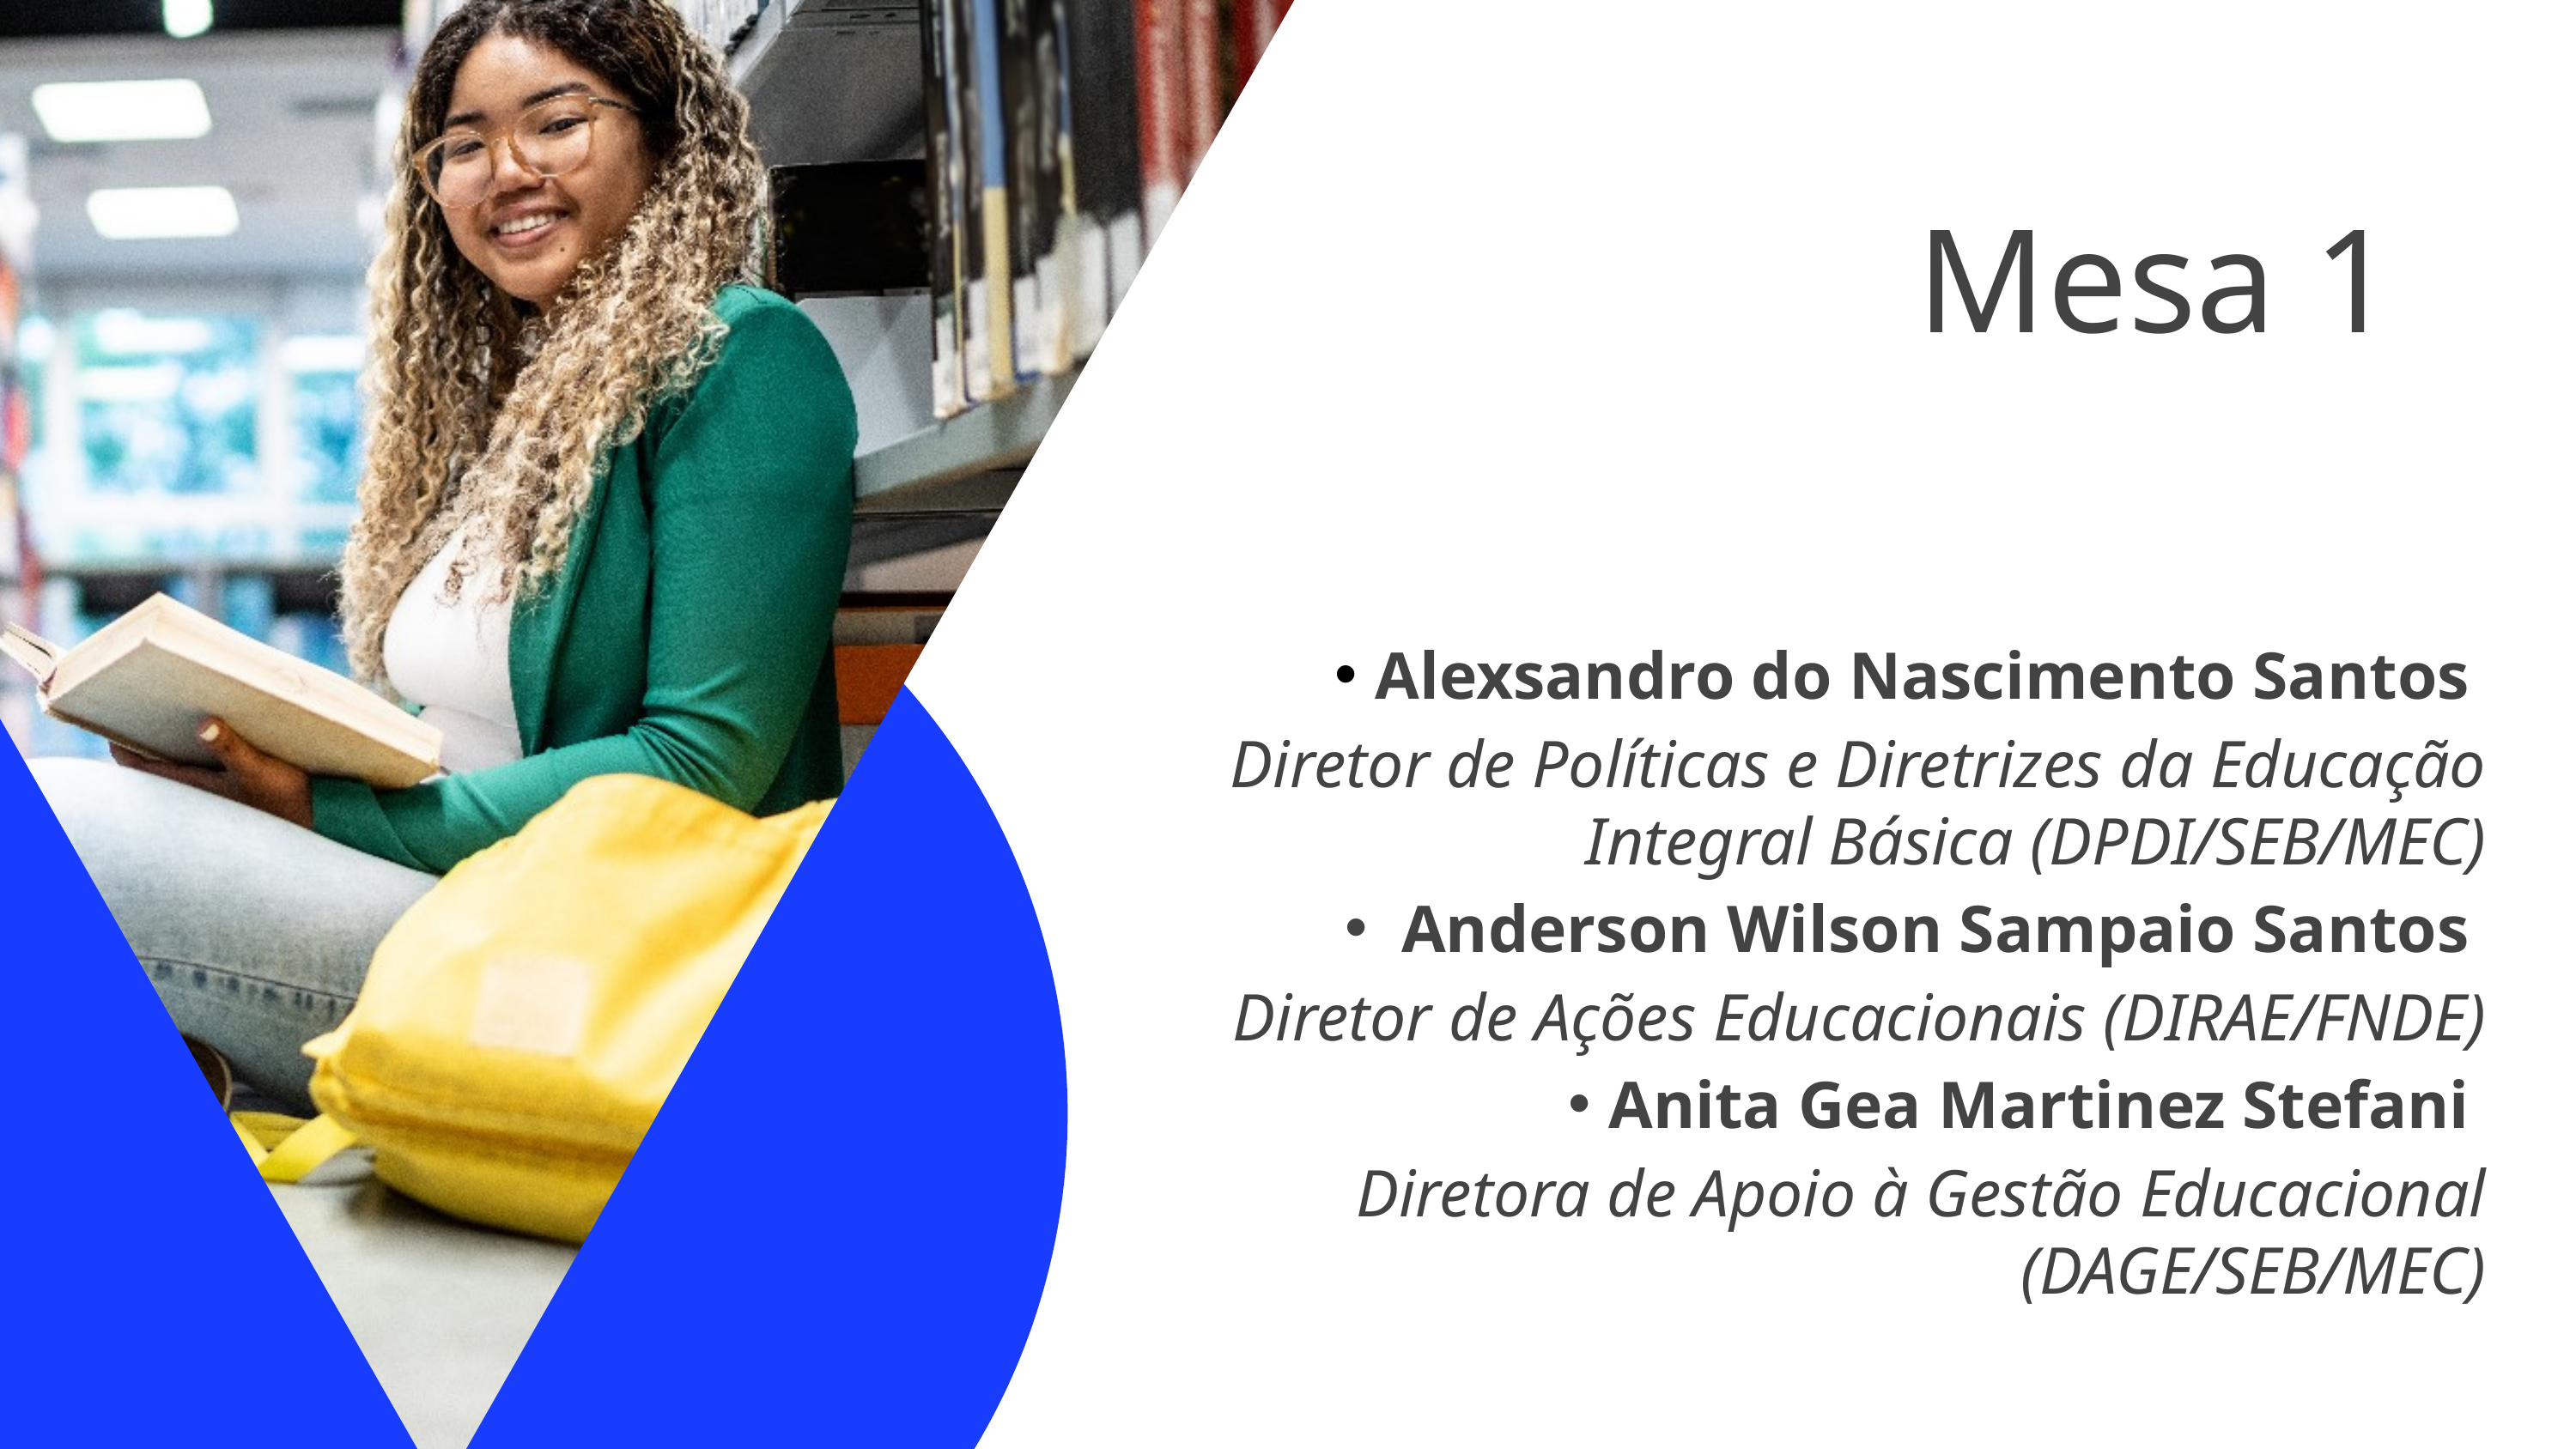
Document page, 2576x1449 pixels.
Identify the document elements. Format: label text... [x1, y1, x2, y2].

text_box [0, 0, 1358, 1449]
text_box Alexsandro do Nascimento Santos Diretor de Políticas e Diretrizes da Educação Integral Básica (DPDI/SEB/MEC) Anderson Wilson Sampaio Santos Diretor de Ações Educacionais (DIRAE/FNDE) Anita Gea Martinez Stefani Diretora de Apoio à Gestão Educacional (DAGE/SEB/MEC) [1364, 621, 2500, 1320]
text_box Mesa 1 [1523, 177, 2409, 375]
